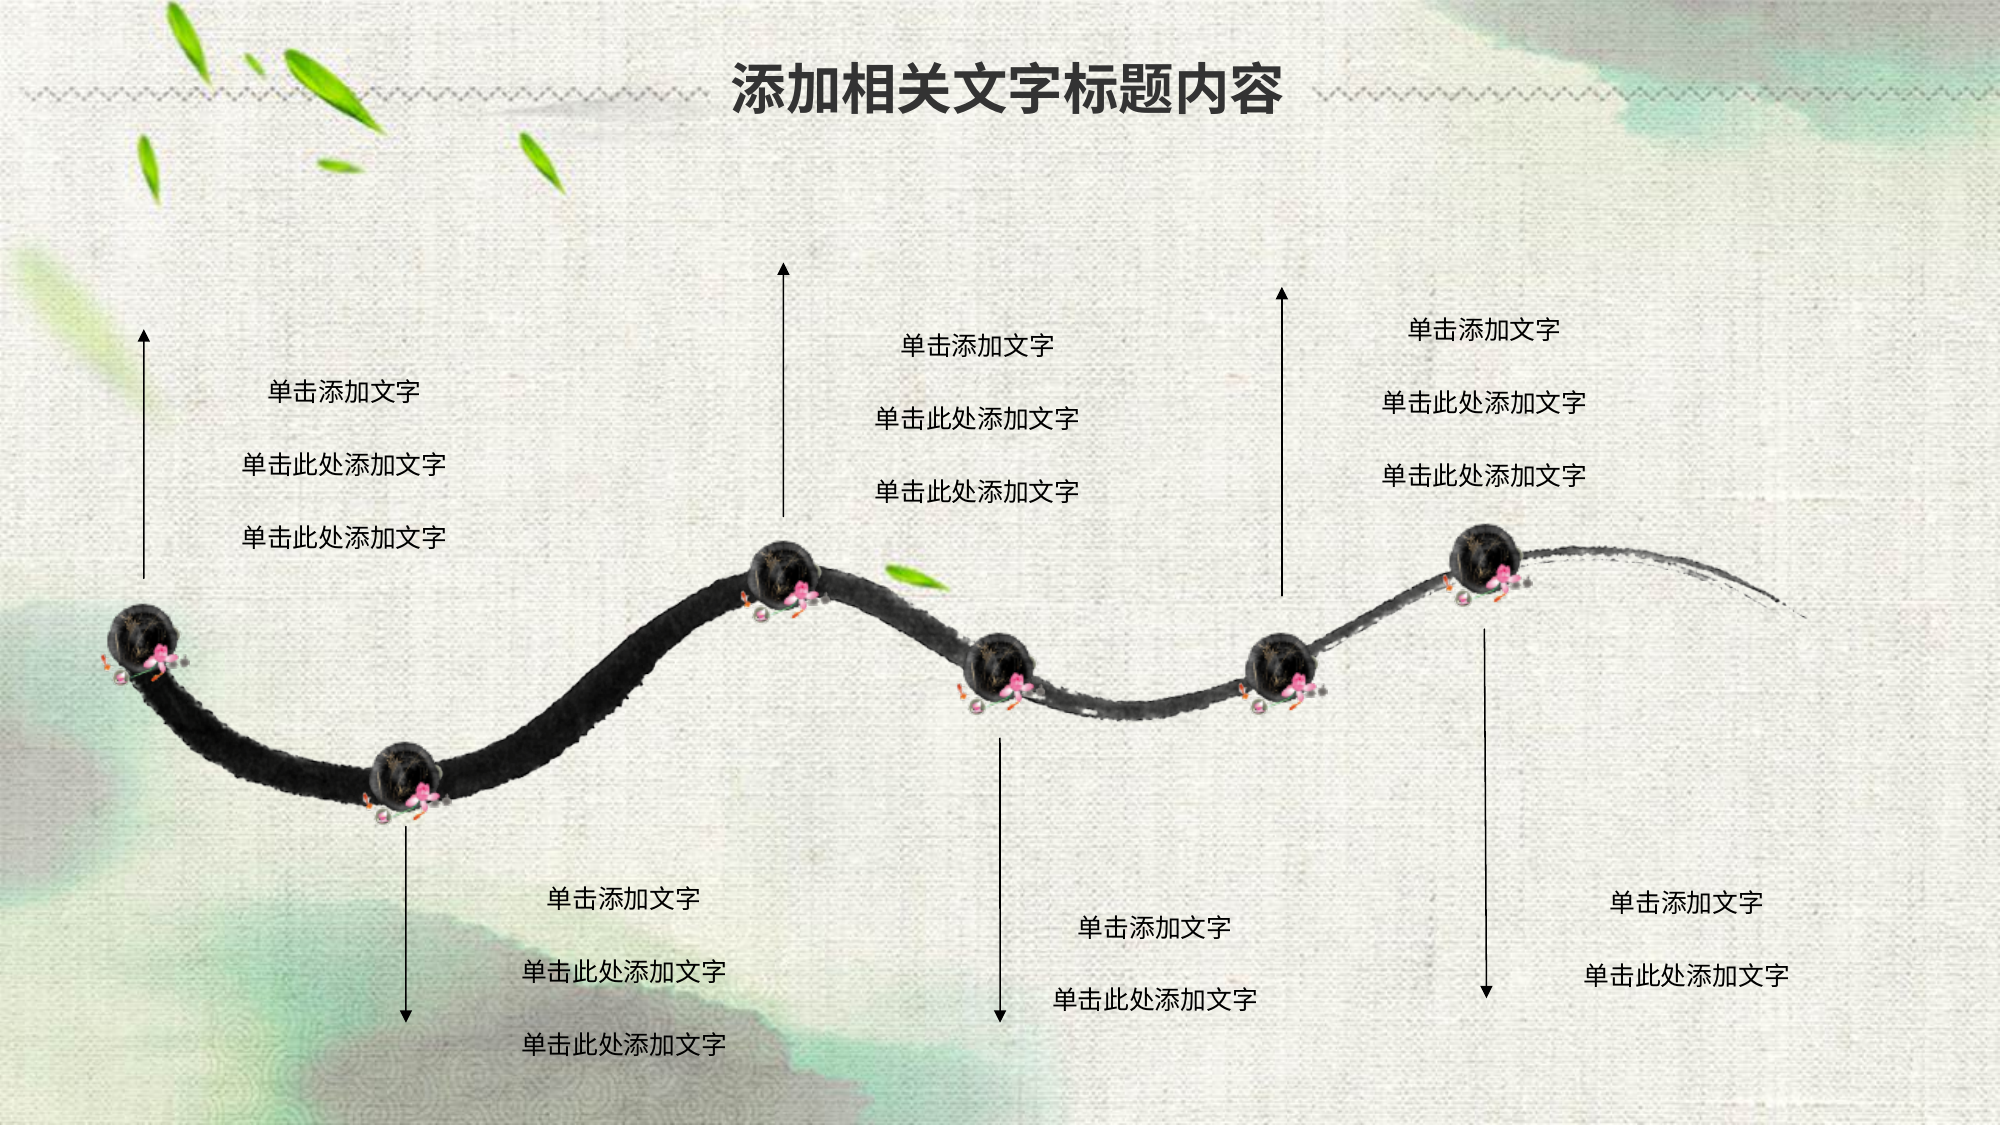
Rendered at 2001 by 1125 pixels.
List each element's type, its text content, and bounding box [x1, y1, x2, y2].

picture [0, 0, 2000, 1125]
text_box [777, 262, 790, 280]
text_box 单击添加文字 单击此处添加文字 单击此处添加文字 [145, 326, 544, 495]
text_box [399, 837, 413, 1023]
text_box 单击添加文字 单击此处添加文字 单击此处添加文字 [775, 280, 1181, 495]
text_box [1275, 288, 1281, 300]
text_box 单击添加文字 单击此处添加文字 单击此处添加文字 [421, 837, 827, 1068]
text_box 单击添加文字 单击此处添加文字 [952, 861, 1358, 1023]
text_box [137, 329, 151, 495]
text_box 单击添加文字 单击此处添加文字 [1484, 837, 1890, 998]
text_box 单击添加文字 单击此处添加文字 单击此处添加文字 [1281, 264, 1687, 495]
